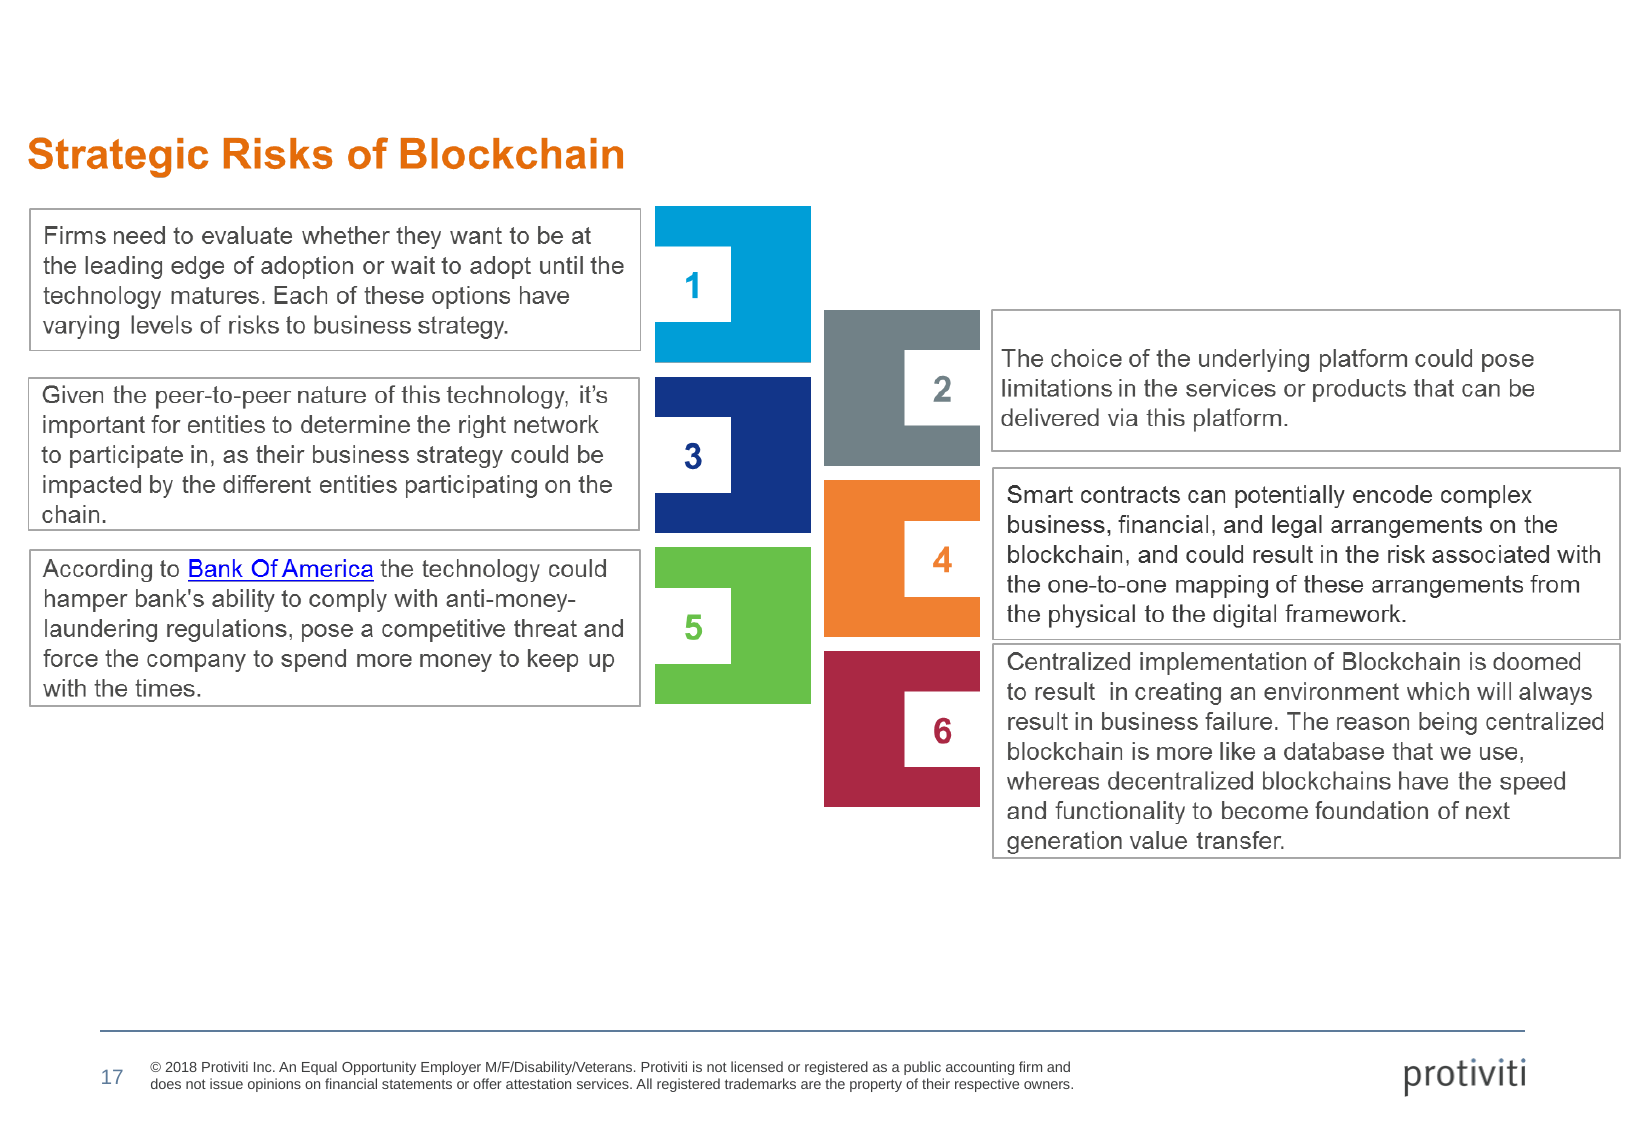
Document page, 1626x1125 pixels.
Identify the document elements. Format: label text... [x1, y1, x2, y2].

slide_number 17 [100, 1063, 127, 1089]
picture [0, 114, 1625, 870]
picture [1404, 1058, 1526, 1097]
